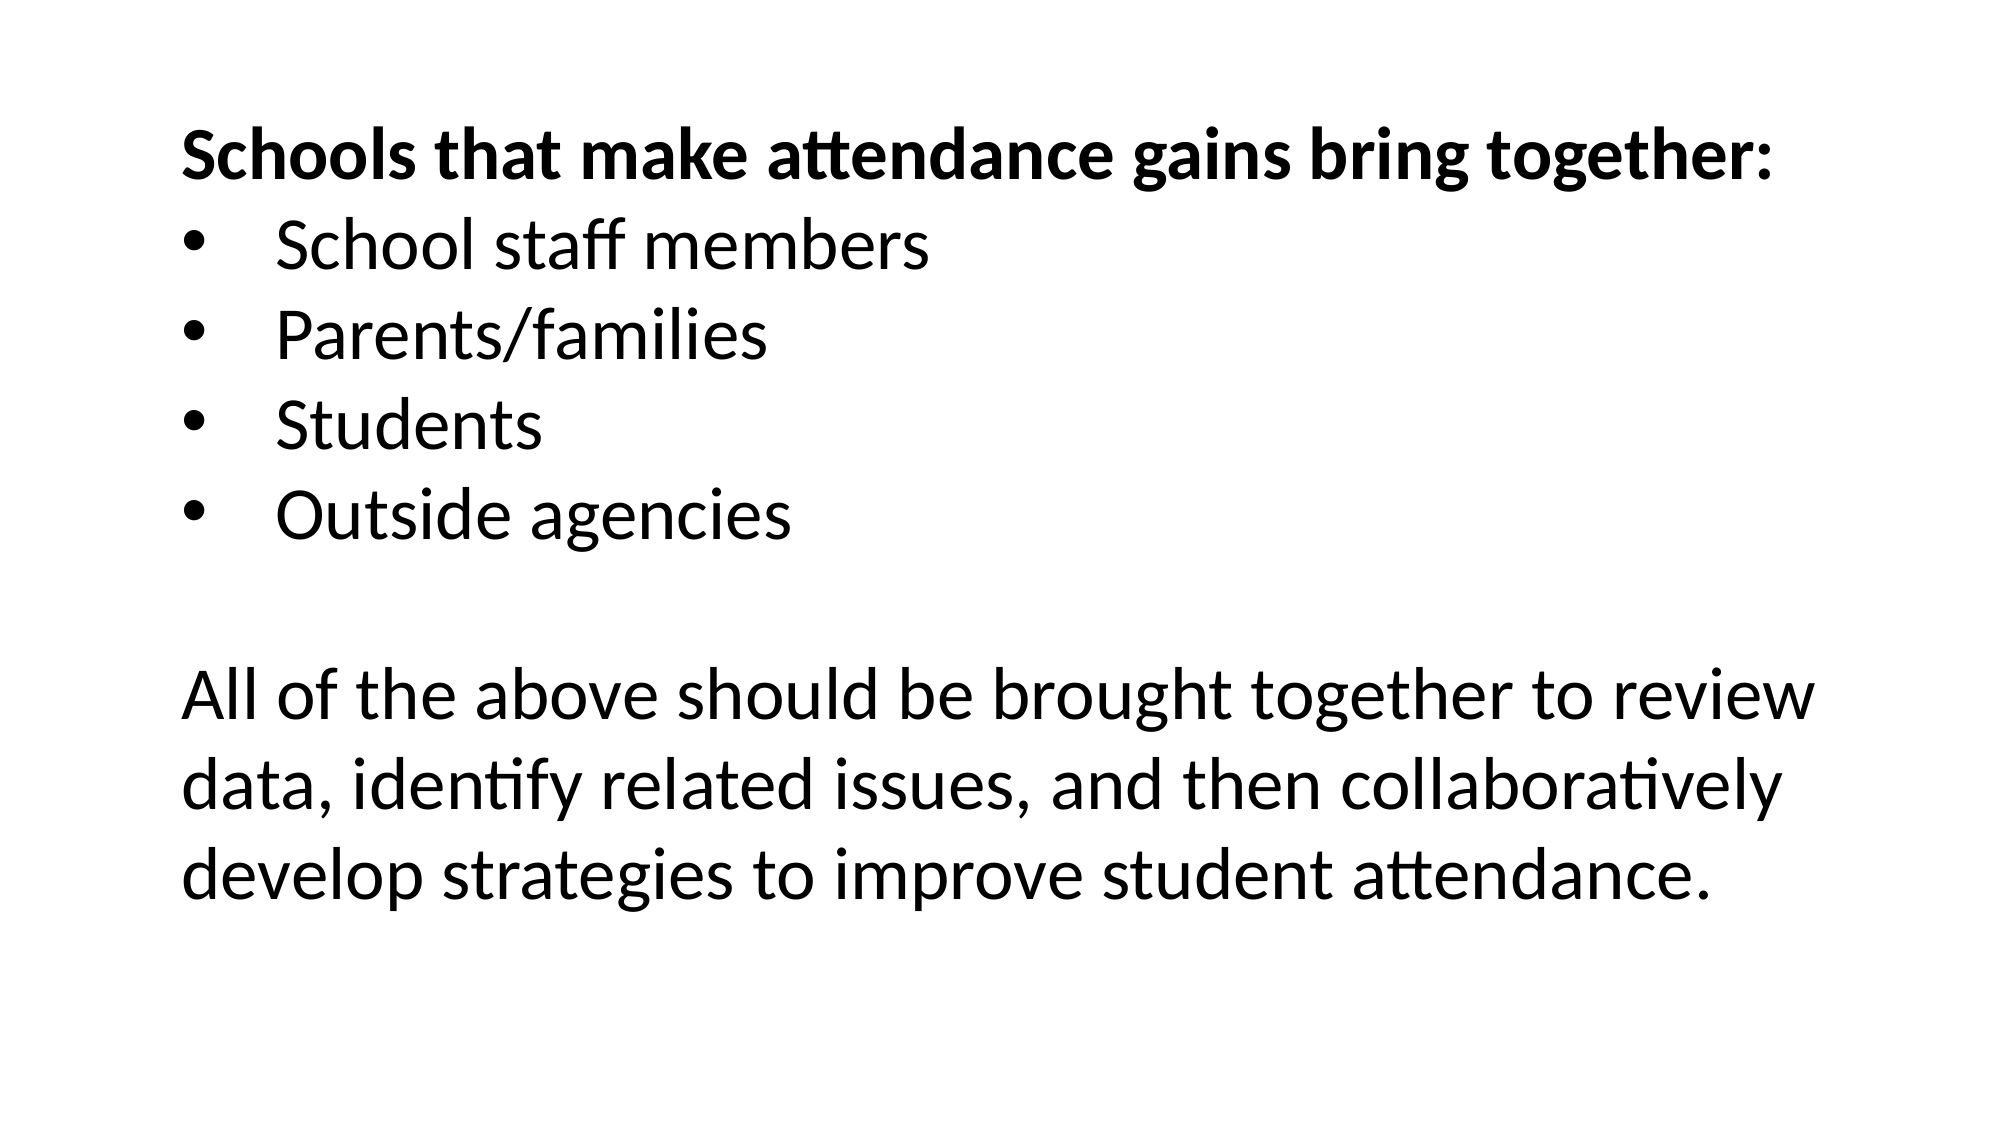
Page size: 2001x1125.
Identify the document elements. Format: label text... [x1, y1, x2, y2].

text_box Schools that make attendance gains bring together: School staff members Parents/families Students Outside agencies All of the above should be brought together to review data, identify related issues, and then collaboratively develop strategies to improve student attendance. [16, 96, 1984, 922]
